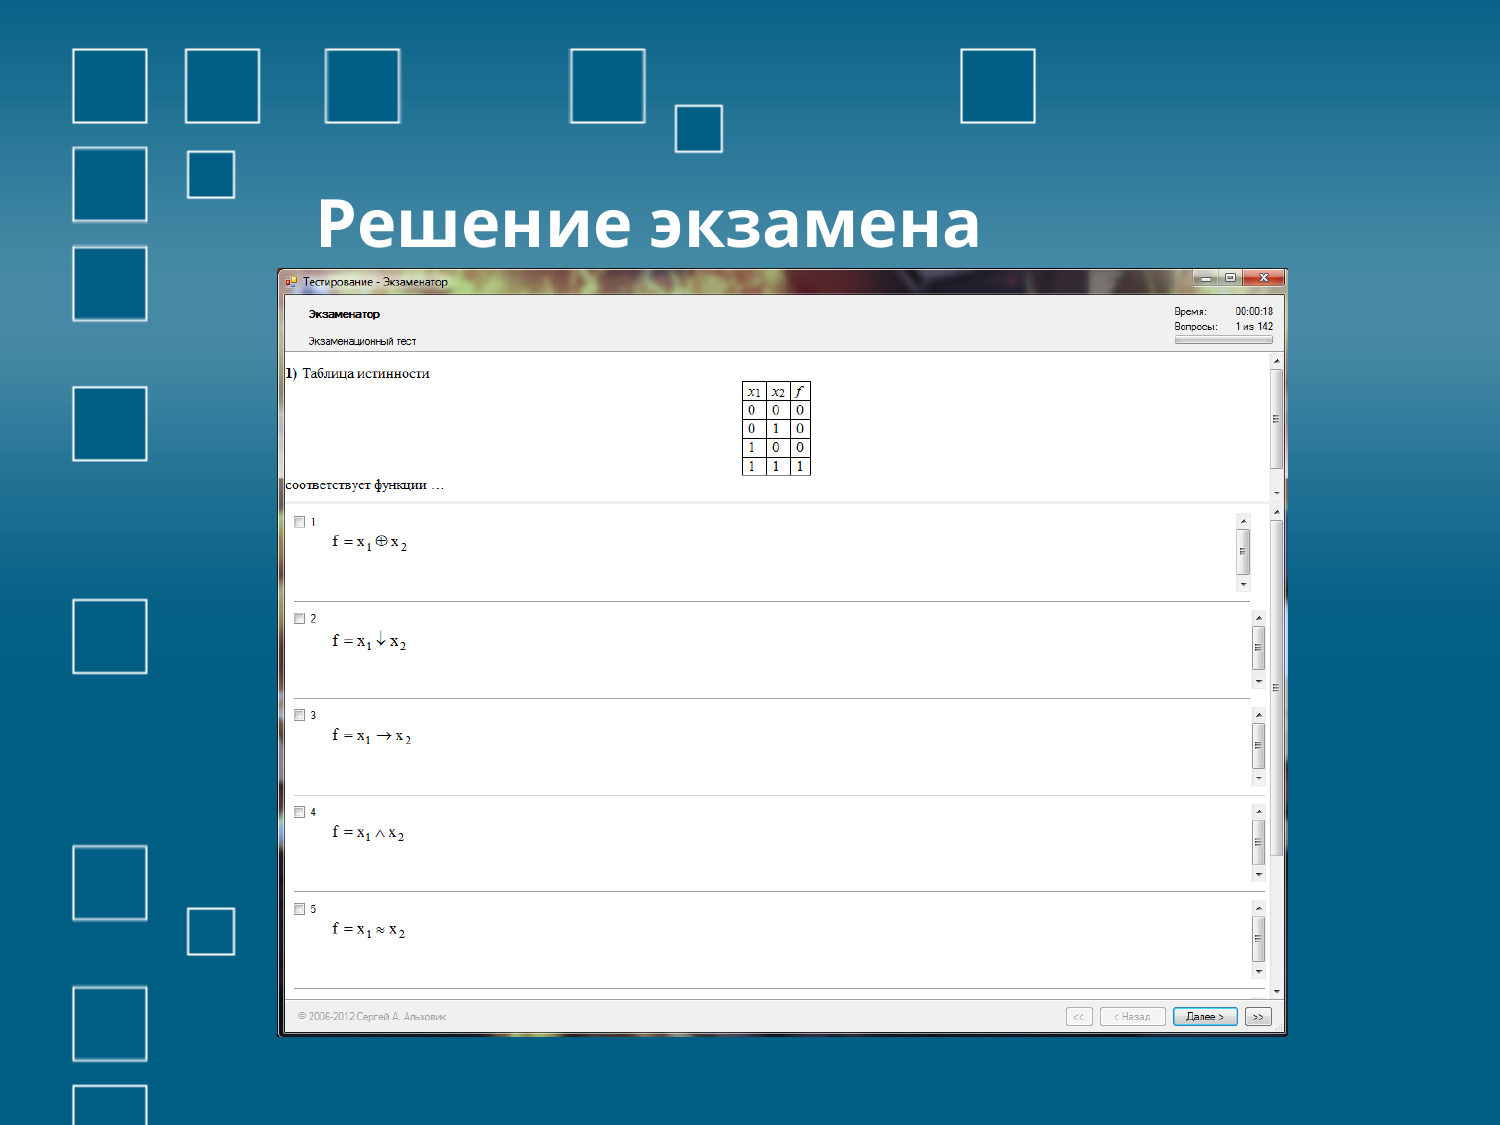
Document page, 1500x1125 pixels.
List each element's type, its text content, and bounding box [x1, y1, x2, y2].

picture [72, 599, 147, 674]
picture [0, 11, 1500, 1036]
picture [72, 985, 147, 1062]
picture [187, 908, 235, 956]
picture [72, 845, 147, 922]
picture [72, 1085, 147, 1125]
title Решение экзамена [300, 131, 1388, 269]
